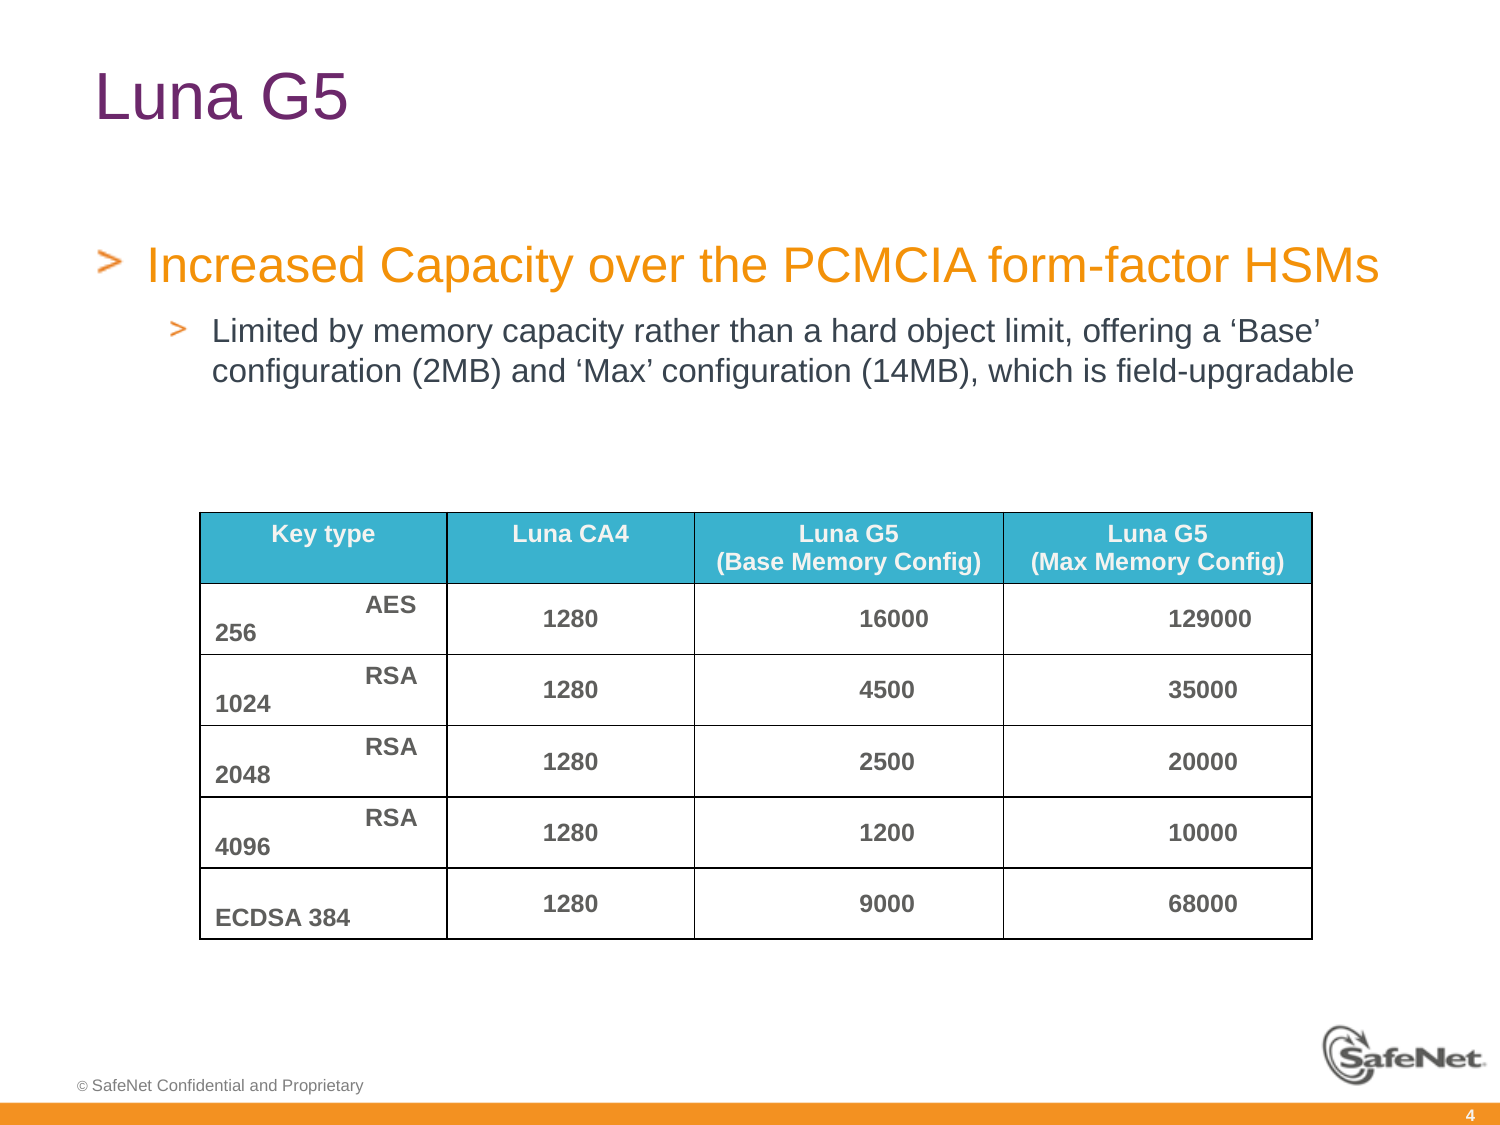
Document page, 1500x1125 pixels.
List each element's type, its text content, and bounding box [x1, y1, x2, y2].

table_cell 1280 [448, 798, 694, 867]
table_cell RSA 2048 [201, 726, 446, 796]
table_cell 20000 [1004, 726, 1311, 796]
table_cell 129000 [1004, 584, 1311, 654]
title Luna G5 [79, 44, 1430, 213]
table_cell 16000 [695, 584, 1003, 654]
table_cell 1280 [448, 655, 694, 725]
table_header Luna CA4 [448, 513, 694, 583]
table_cell 4500 [695, 655, 1003, 725]
table_cell 10000 [1004, 798, 1311, 867]
table_cell ECDSA 384 [201, 869, 446, 938]
table_cell 2500 [695, 726, 1003, 796]
table_cell 1280 [448, 869, 694, 938]
table_cell 1280 [448, 584, 694, 654]
list Increased Capacity over the PCMCIA form-factor HSMs Limited by memory capacity rather than a hard object limit, offering a ‘Base’ configuration (2MB) and ‘Max’ configuration (14MB), which is field-upgradable [74, 224, 1426, 968]
table_header Luna G5 (Max Memory Config) [1004, 513, 1311, 583]
table_cell 1200 [695, 798, 1003, 867]
table_cell 68000 [1004, 869, 1311, 938]
table_cell AES 256 [201, 584, 446, 654]
table_header Key type [201, 513, 446, 583]
table_cell 1280 [448, 726, 694, 796]
picture [0, 0, 1500, 1125]
table_cell RSA 4096 [201, 798, 446, 867]
table_cell 35000 [1004, 655, 1311, 725]
table_header Luna G5 (Base Memory Config) [695, 513, 1003, 583]
table_cell 9000 [695, 869, 1003, 938]
table_cell RSA 1024 [201, 655, 446, 725]
